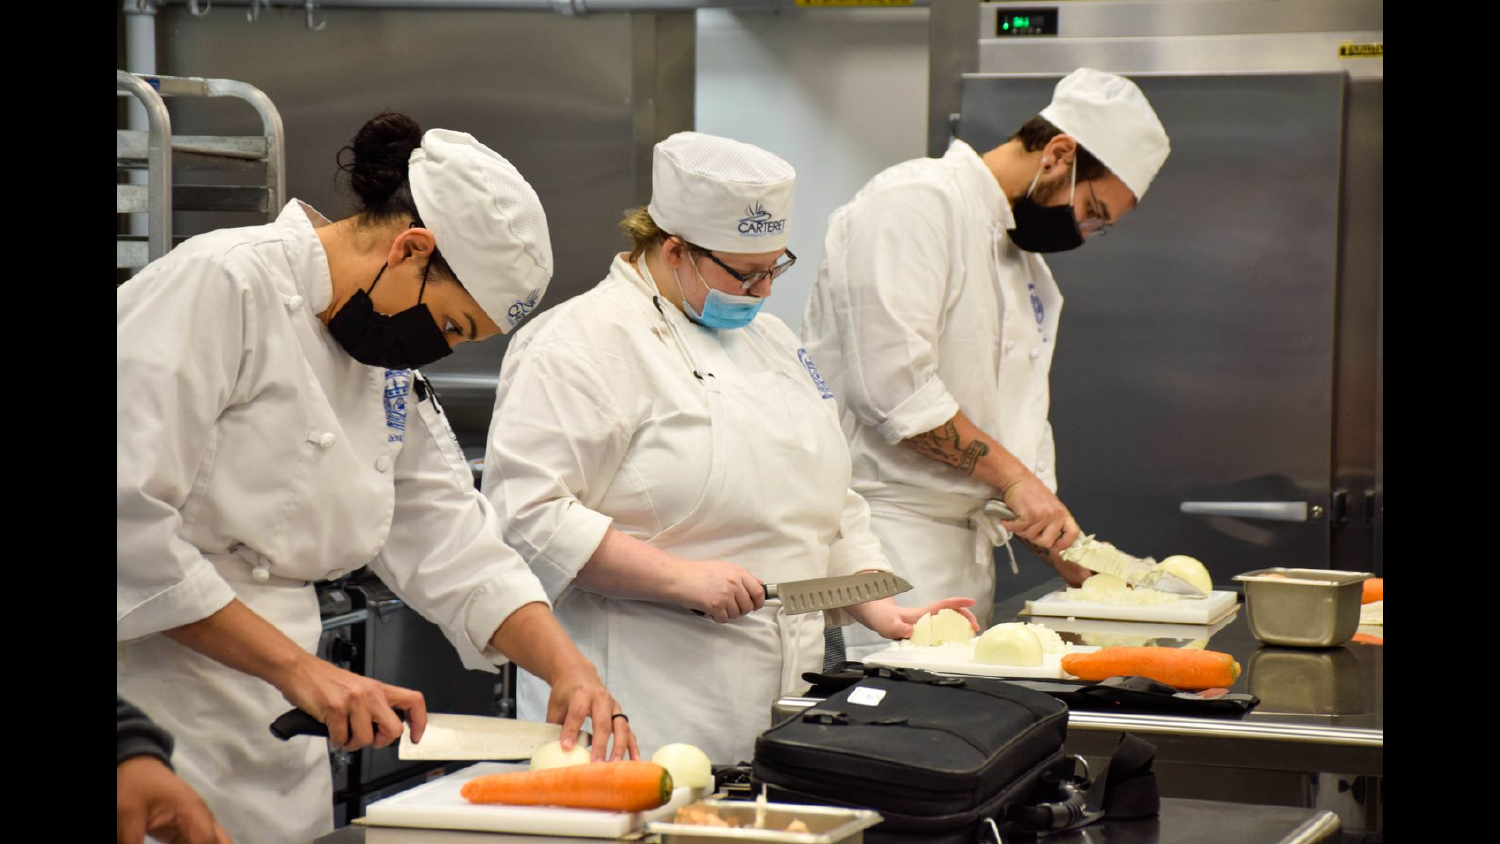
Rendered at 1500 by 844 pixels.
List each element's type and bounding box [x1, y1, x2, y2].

picture [117, 0, 1383, 844]
